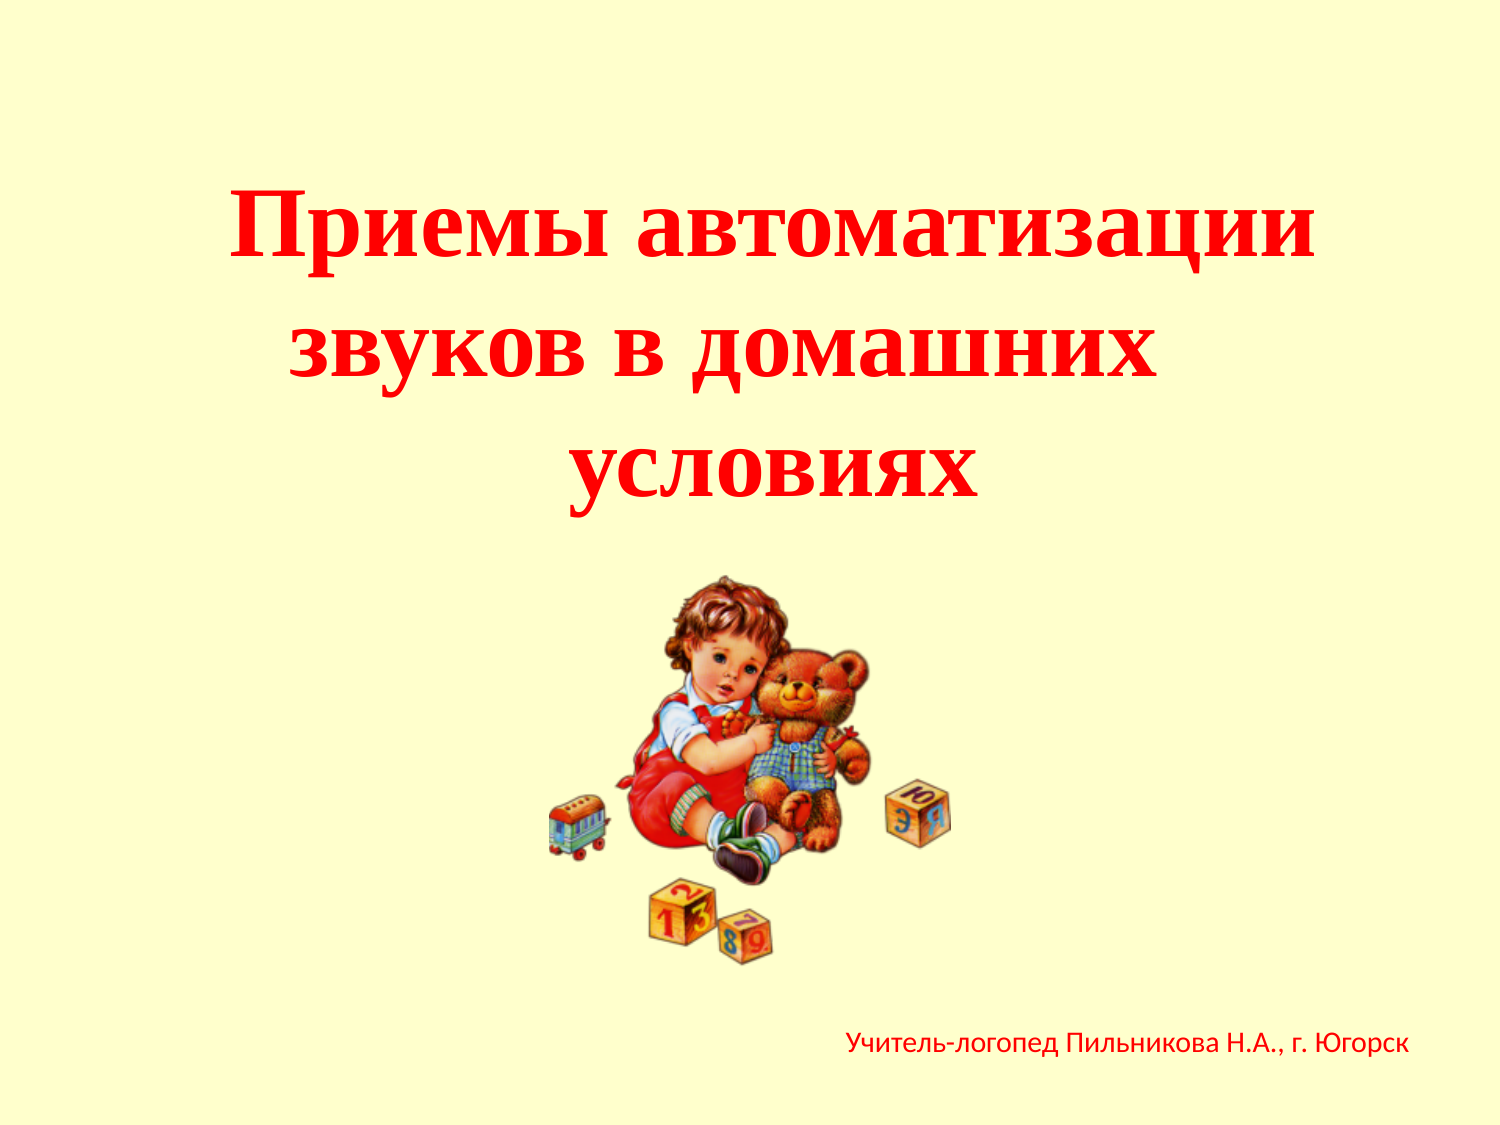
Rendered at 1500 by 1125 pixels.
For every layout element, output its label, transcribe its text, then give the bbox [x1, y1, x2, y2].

text_box Приемы автоматизации звуков в домашних условиях [206, 149, 1341, 524]
picture [548, 573, 951, 967]
title Учитель-логопед Пильникова Н.А., г. Югорск [773, 1011, 1425, 1071]
